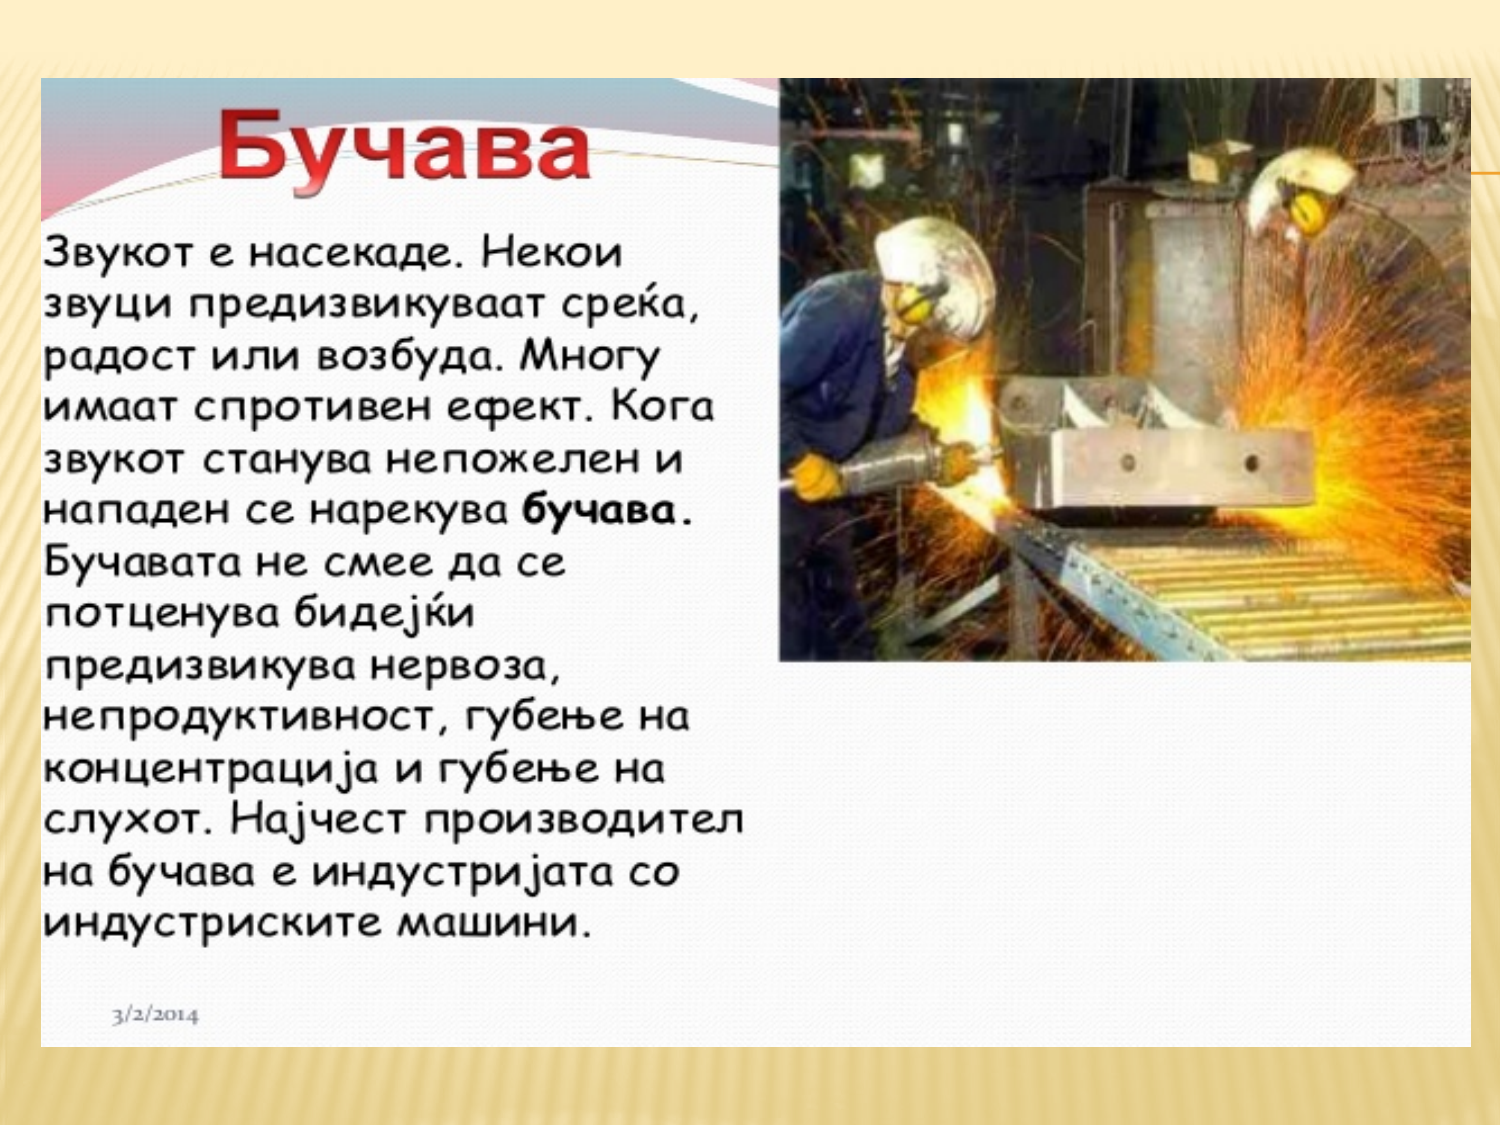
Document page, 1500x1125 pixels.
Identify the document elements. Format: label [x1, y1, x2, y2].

picture [0, 0, 1500, 1125]
text_box [50, 75, 1475, 254]
